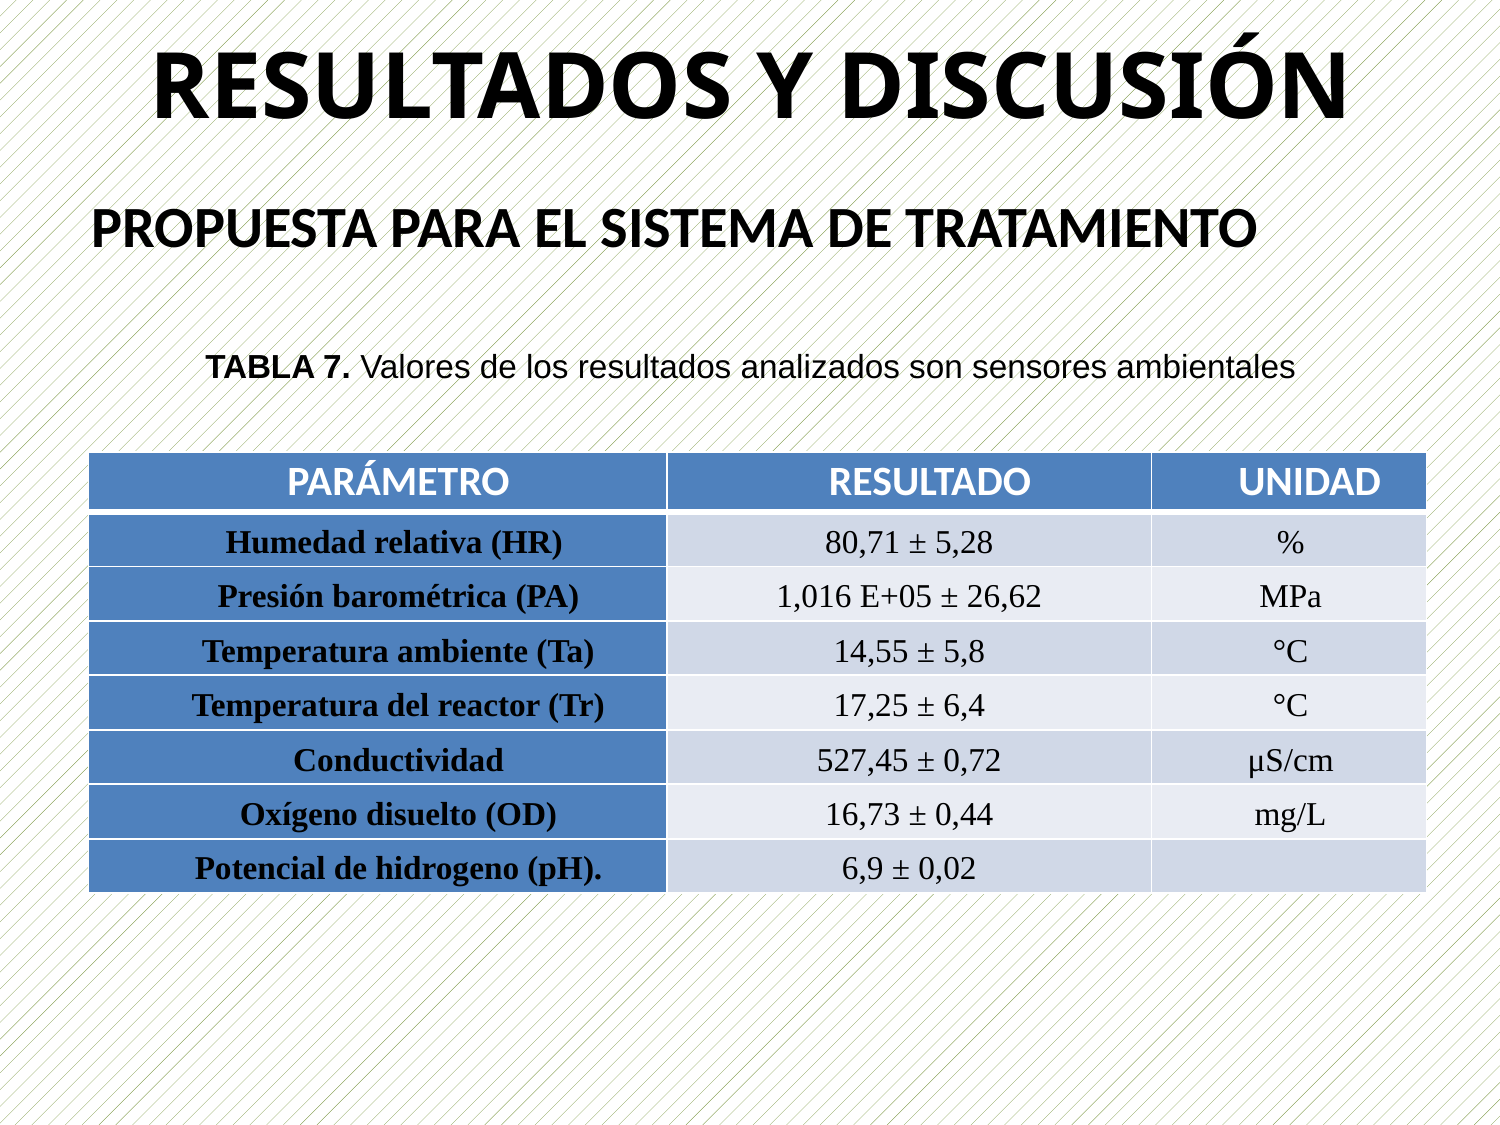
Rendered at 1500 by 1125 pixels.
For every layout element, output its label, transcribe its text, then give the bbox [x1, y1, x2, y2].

table_cell Conductividad [89, 731, 666, 783]
table_cell [1152, 840, 1426, 892]
table_cell μS/cm [1152, 731, 1426, 783]
table_cell °C [1152, 622, 1426, 674]
table_cell Temperatura ambiente (Ta) [89, 622, 666, 674]
table_cell °C [1152, 676, 1426, 729]
table_cell Potencial de hidrogeno (pH). [89, 840, 666, 892]
table_header UNIDAD [1152, 453, 1426, 509]
table_cell MPa [1152, 567, 1426, 620]
table_cell 17,25 ± 6,4 [668, 676, 1151, 729]
text_box RESULTADOS Y DISCUSIÓN [76, 19, 1427, 181]
table_cell Temperatura del reactor (Tr) [89, 676, 666, 729]
table_cell 527,45 ± 0,72 [668, 731, 1151, 783]
table_cell Presión barométrica (PA) [89, 567, 666, 620]
table_cell mg/L [1152, 785, 1426, 838]
table_cell Oxígeno disuelto (OD) [89, 785, 666, 838]
text_box PROPUESTA PARA EL SISTEMA DE TRATAMIENTO [1, 181, 1500, 267]
table_cell 14,55 ± 5,8 [668, 622, 1151, 674]
table_cell 16,73 ± 0,44 [668, 785, 1151, 838]
text_box TABLA 7. Valores de los resultados analizados son sensores ambientales [190, 337, 1313, 385]
table_cell 80,71 ± 5,28 [668, 515, 1151, 566]
table_cell 6,9 ± 0,02 [668, 840, 1151, 892]
table_cell % [1152, 515, 1426, 566]
table_cell 1,016 E+05 ± 26,62 [668, 567, 1151, 620]
table_cell Humedad relativa (HR) [89, 515, 666, 566]
table_header RESULTADO [668, 453, 1151, 509]
table_header PARÁMETRO [89, 453, 666, 509]
